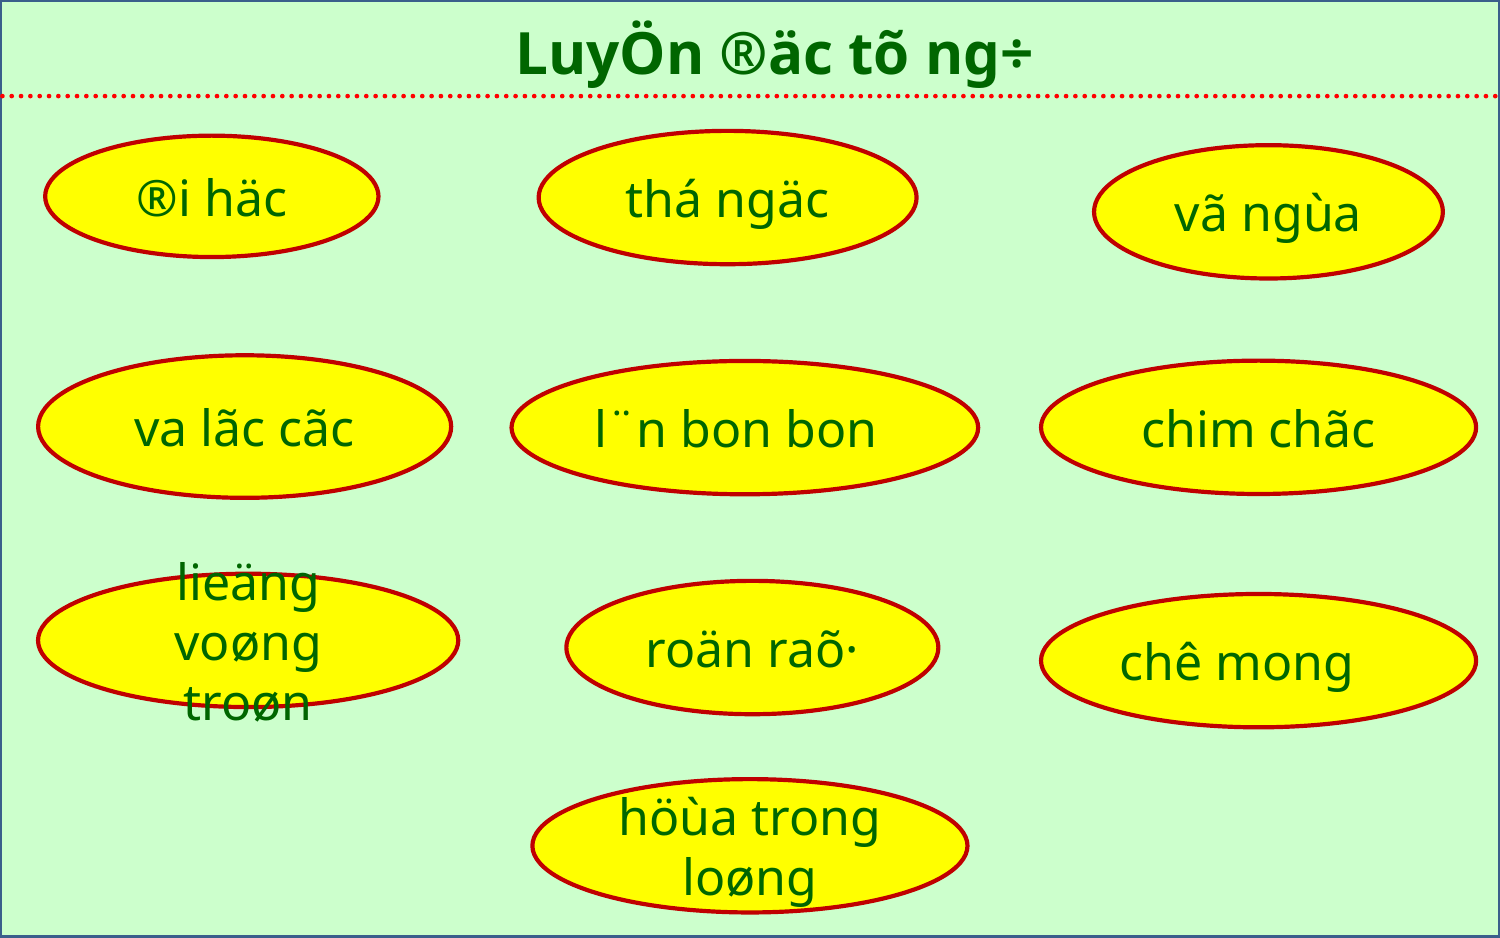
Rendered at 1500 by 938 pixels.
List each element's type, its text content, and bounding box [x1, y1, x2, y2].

text_box chim chãc [1038, 358, 1479, 497]
text_box l¨n bon bon [509, 358, 981, 497]
text_box thá ngäc [536, 128, 919, 267]
text_box va lãc cãc [36, 353, 454, 500]
text_box höùa trong loøng [530, 777, 970, 915]
text_box ®i häc [43, 133, 381, 260]
text_box chê mong [1038, 591, 1479, 730]
text_box [0, 0, 1500, 938]
text_box lieäng voøng troøn [35, 571, 461, 710]
text_box vã ngùa [1091, 143, 1445, 281]
text_box roän raõ· [564, 578, 941, 717]
text_box LuyÖn ®äc tõ ng÷ [477, 9, 1072, 94]
